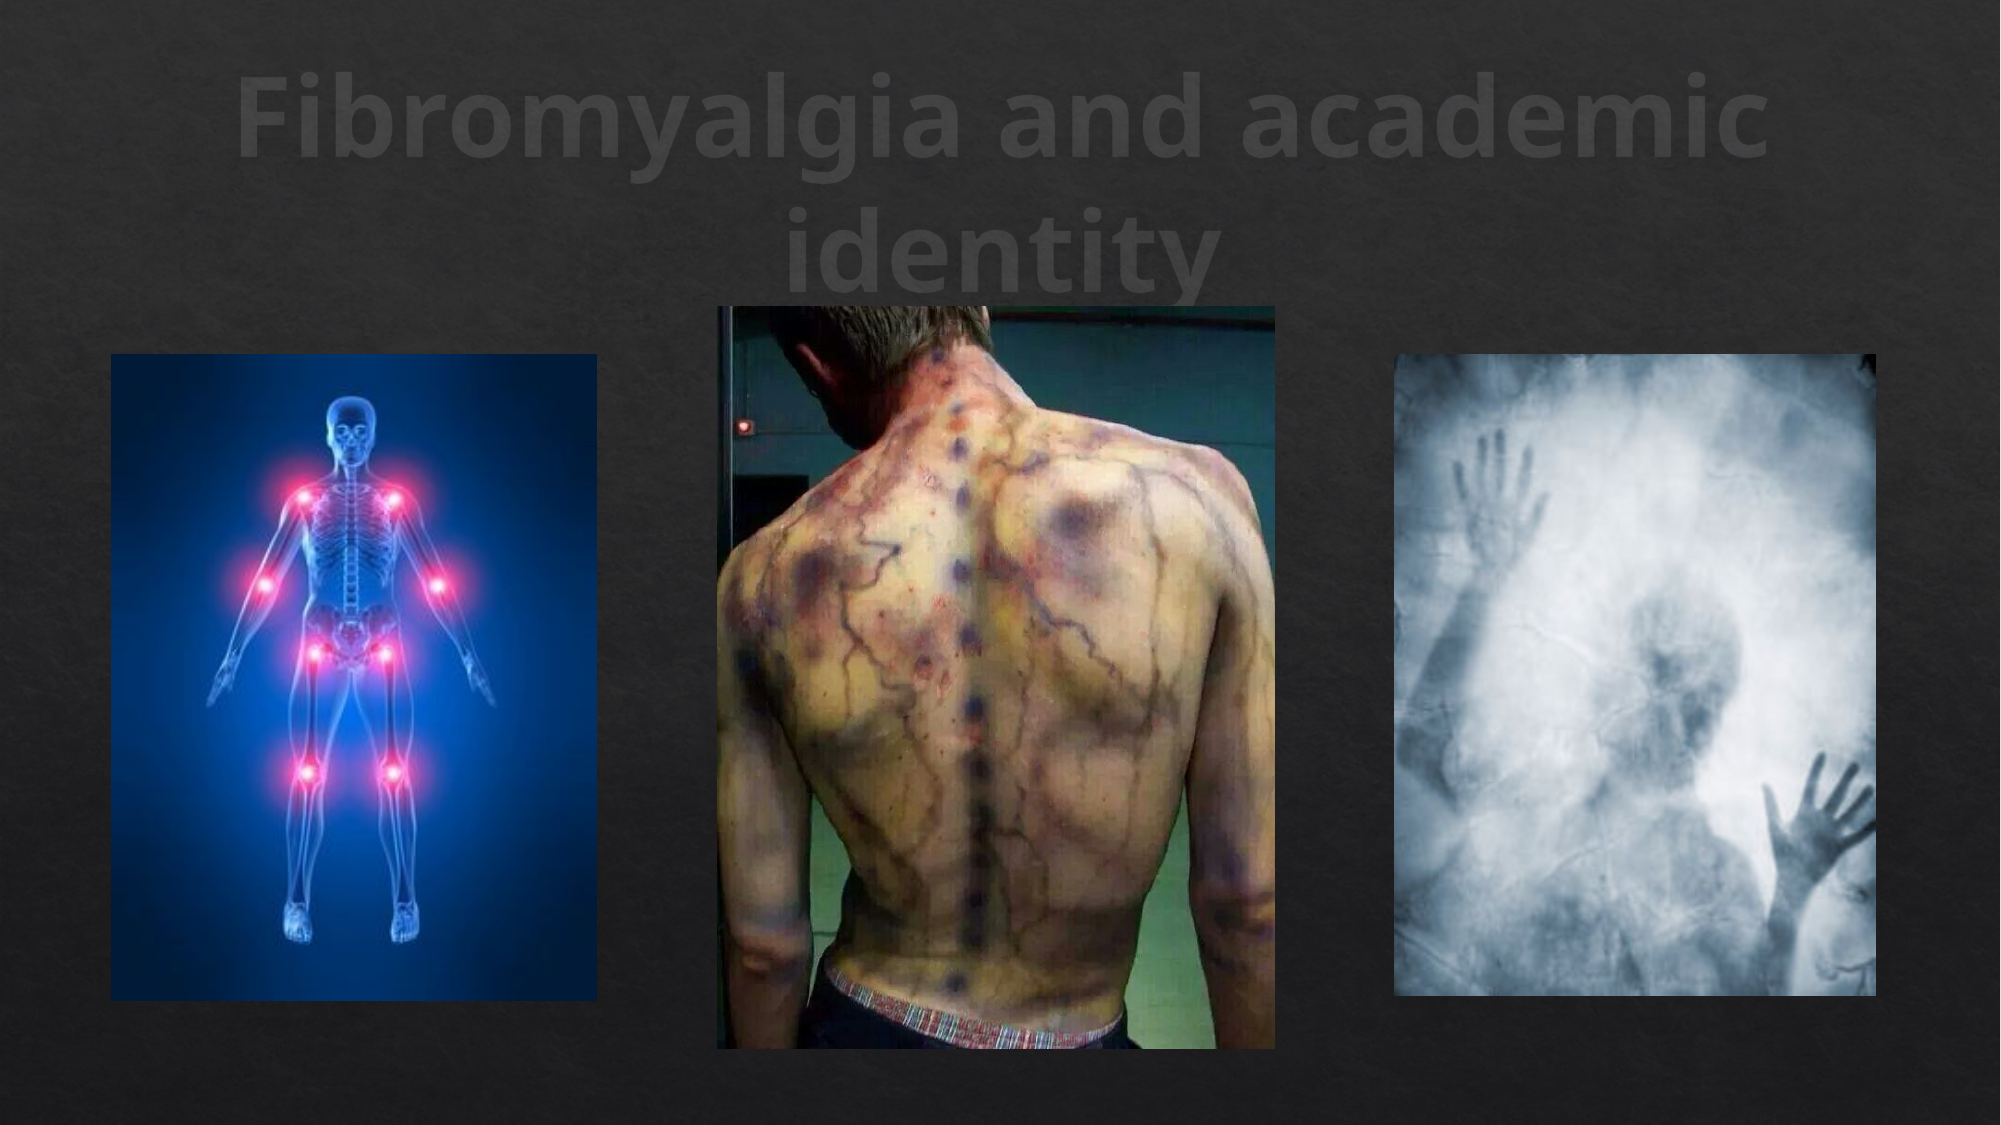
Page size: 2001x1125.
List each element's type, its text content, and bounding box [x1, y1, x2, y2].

picture [717, 305, 1275, 1049]
title Fibromyalgia and academic identity [36, 99, 1967, 260]
picture [111, 354, 598, 1001]
picture [1394, 354, 1876, 996]
